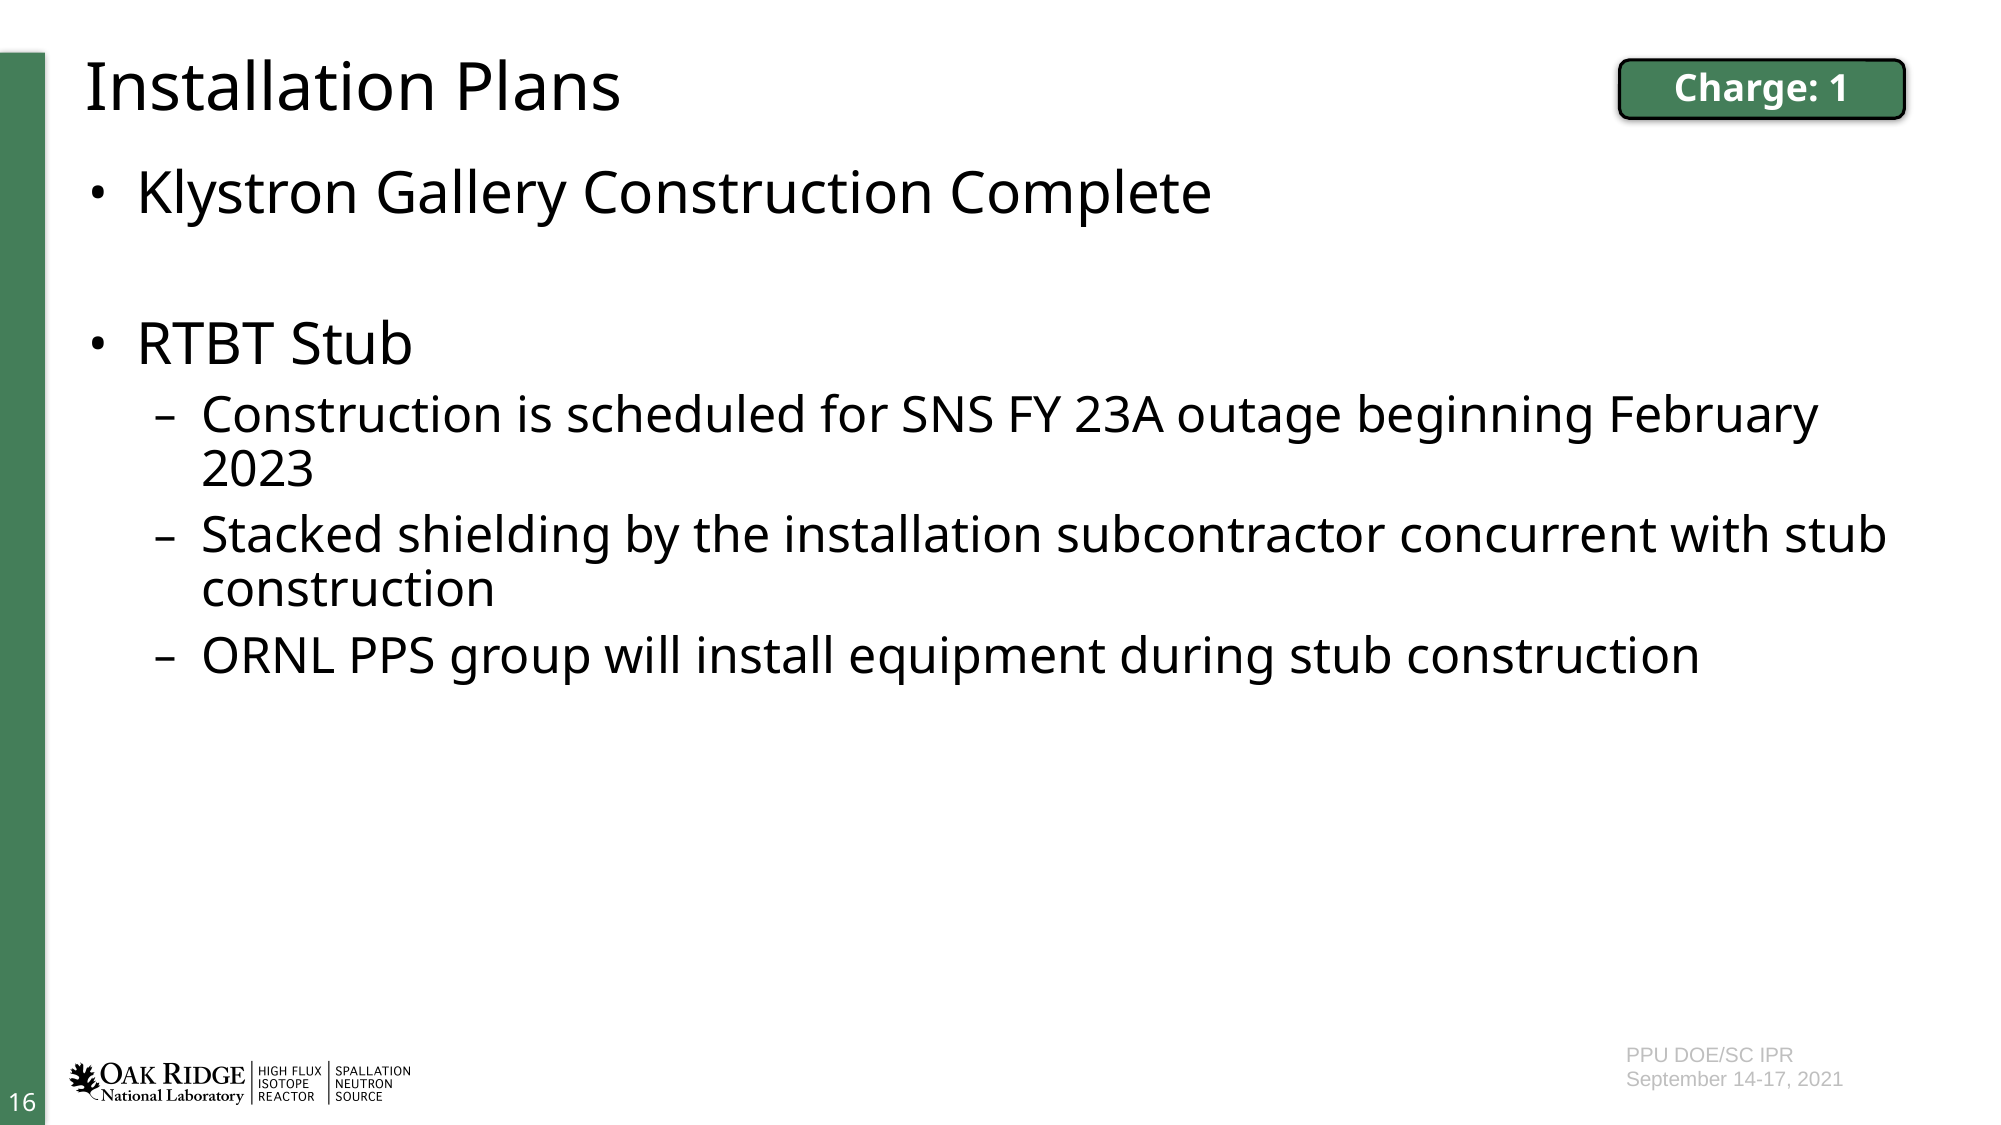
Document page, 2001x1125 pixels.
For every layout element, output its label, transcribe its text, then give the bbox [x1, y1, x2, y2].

title Installation Plans [70, 44, 1946, 134]
picture [66, 1058, 413, 1108]
text_box Charge: 1 [1619, 59, 1905, 119]
list Klystron Gallery Construction Complete RTBT Stub Construction is scheduled for SNS FY 23A outage beginning February 2023 Stacked shielding by the installation subcontractor concurrent with stub construction ORNL PPS group will install equipment during stub construction [73, 155, 1949, 1035]
